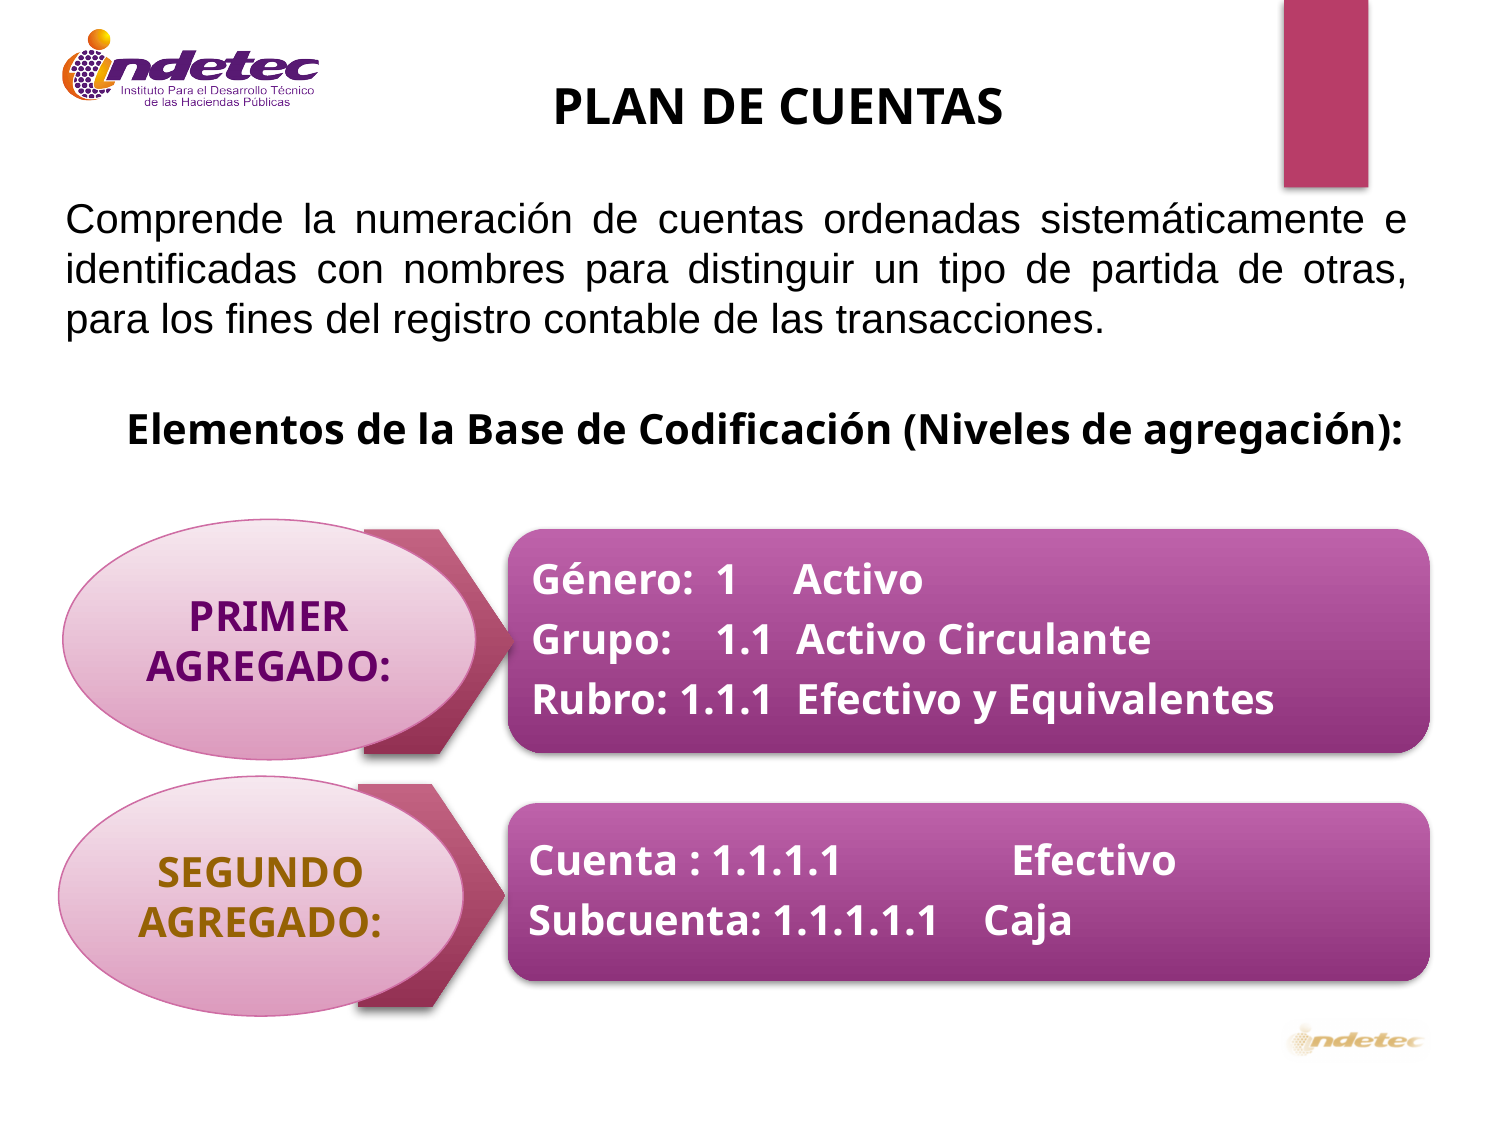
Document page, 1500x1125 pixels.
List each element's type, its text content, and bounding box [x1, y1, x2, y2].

text_box Elementos de la Base de Codificación (Niveles de agregación): [77, 395, 1454, 461]
picture [1278, 1016, 1433, 1065]
picture [62, 29, 321, 112]
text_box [507, 428, 1430, 1114]
text_box [363, 529, 501, 754]
text_box PRIMER AGREGADO: [62, 518, 477, 761]
text_box Comprende la numeración de cuentas ordenadas sistemáticamente e identificadas con nombres para distinguir un tipo de partida de otras, para los fines del registro contable de las transacciones. [50, 184, 1424, 350]
text_box SEGUNDO AGREGADO: [57, 775, 464, 1017]
text_box PLAN DE CUENTAS [290, 67, 1267, 142]
text_box [358, 784, 501, 1008]
